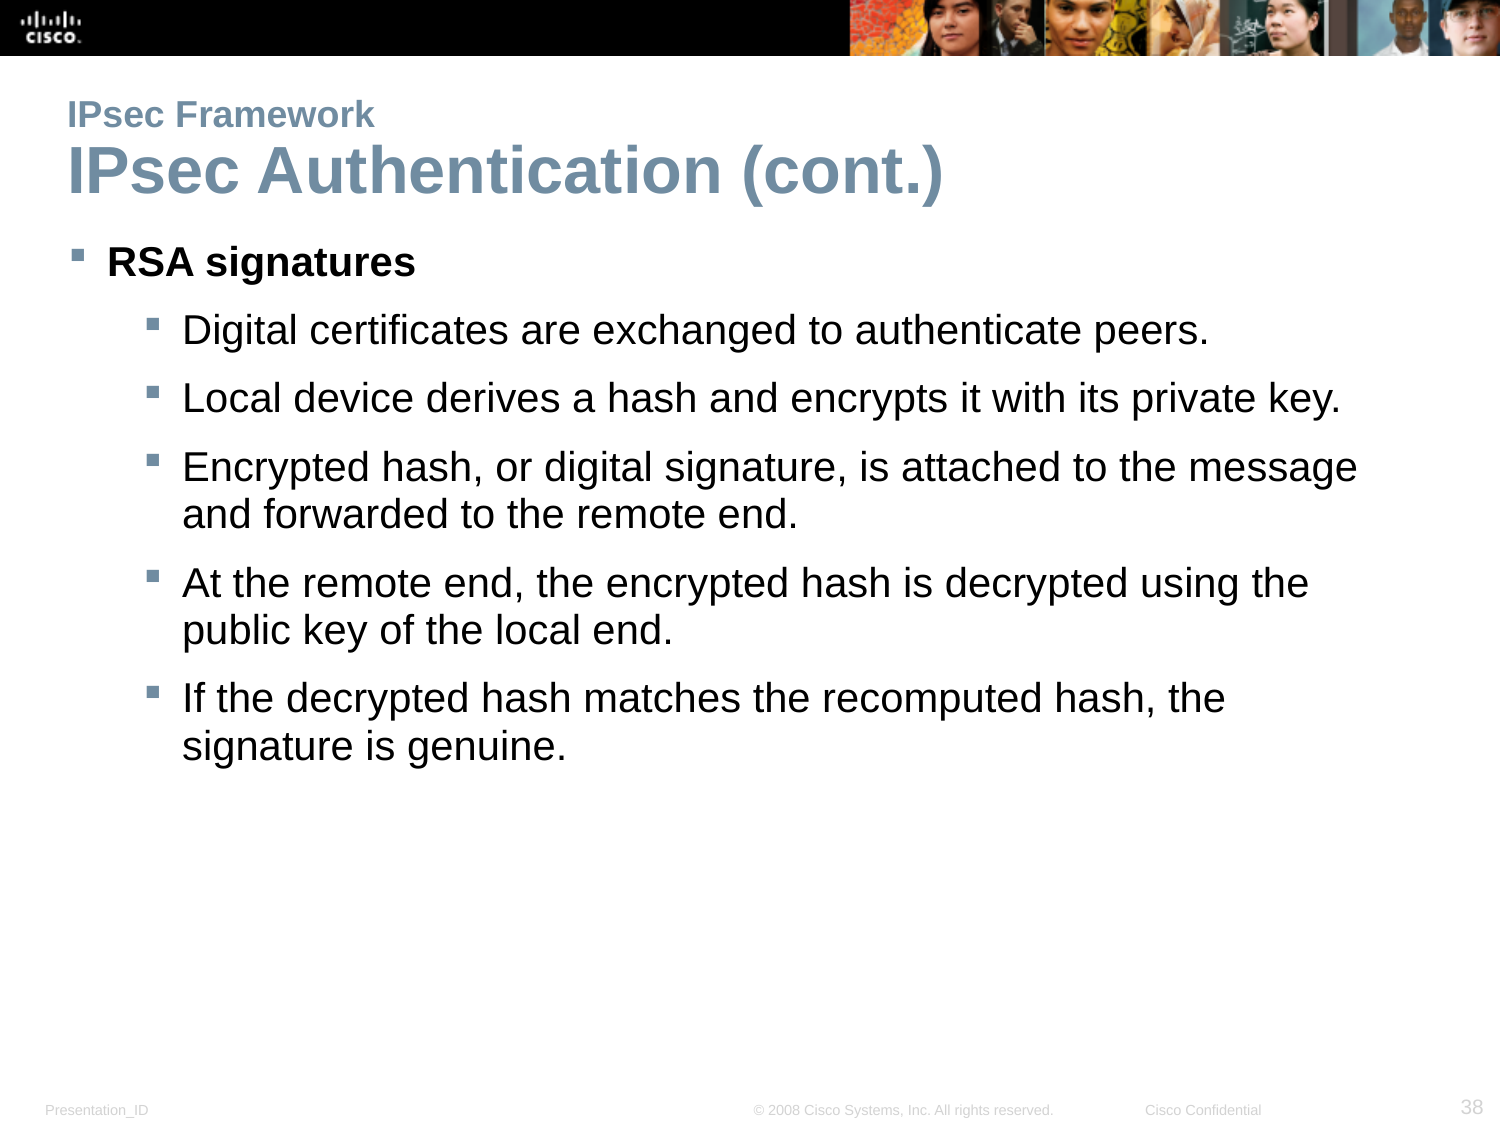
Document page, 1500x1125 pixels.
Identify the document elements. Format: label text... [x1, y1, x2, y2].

text_box RSA signatures Digital certificates are exchanged to authenticate peers. Local device derives a hash and encrypts it with its private key. Encrypted hash, or digital signature, is attached to the message and forwarded to the remote end. At the remote end, the encrypted hash is decrypted using the public key of the local end. If the decrypted hash matches the recomputed hash, the signature is genuine. [53, 230, 1422, 778]
picture [0, 0, 1500, 56]
title IPsec Framework IPsec Authentication (cont.) [53, 76, 1391, 215]
